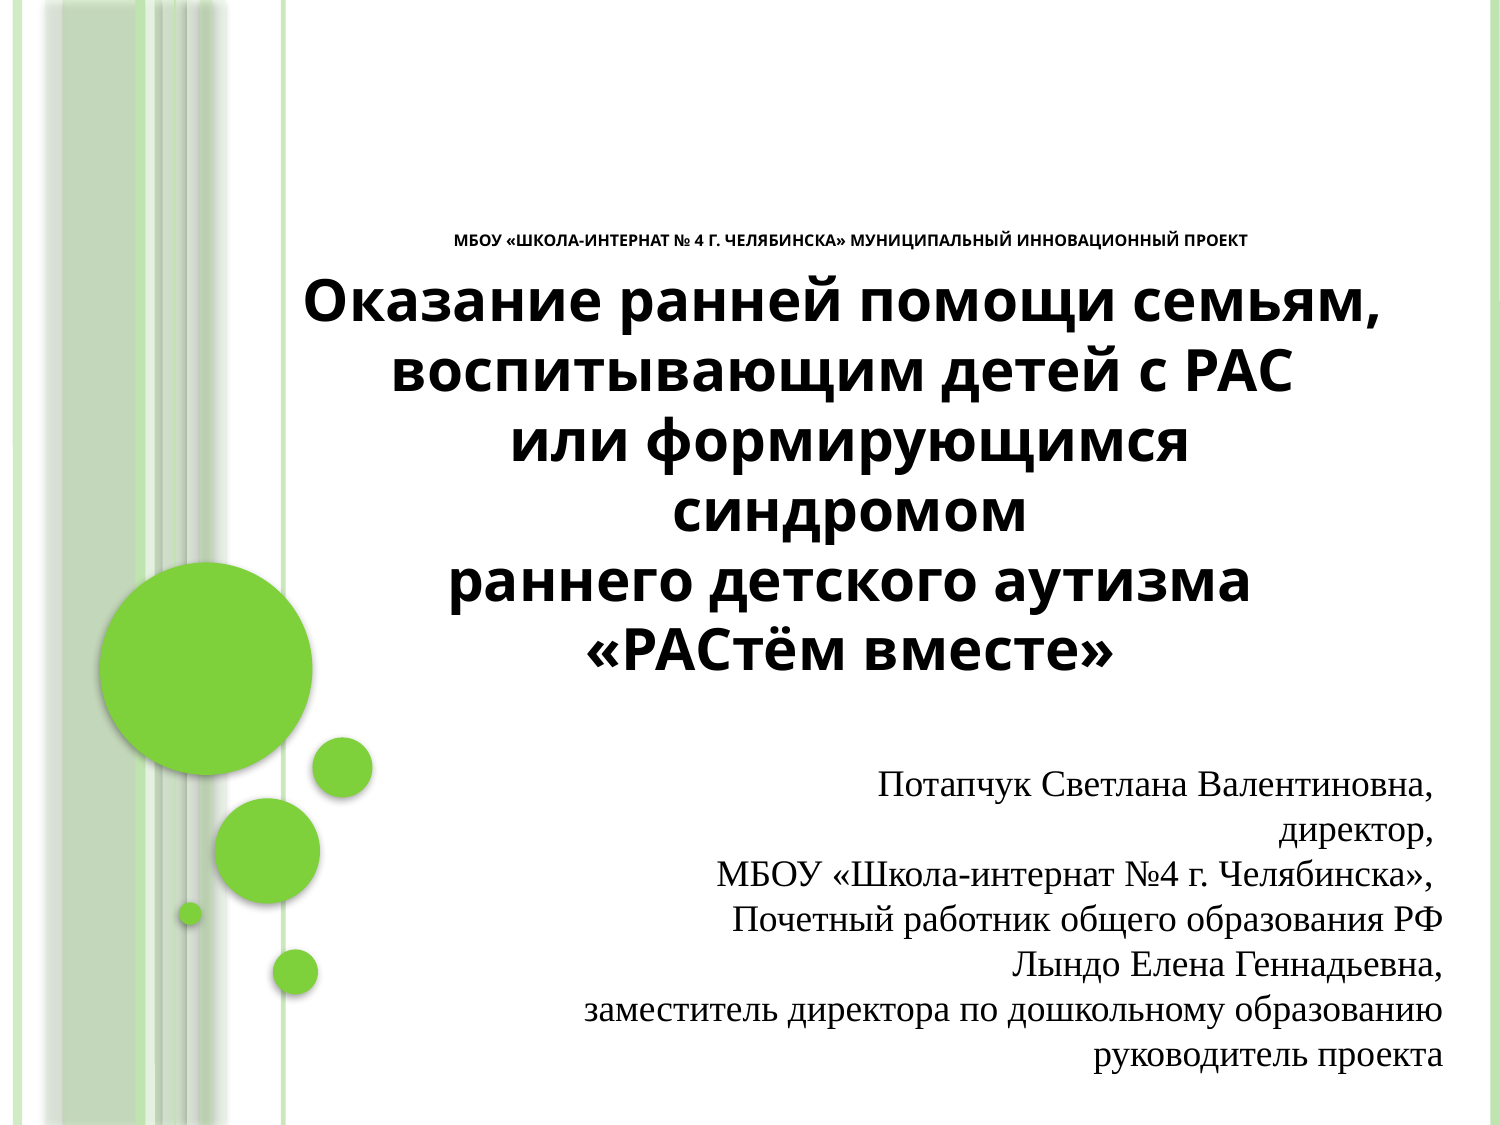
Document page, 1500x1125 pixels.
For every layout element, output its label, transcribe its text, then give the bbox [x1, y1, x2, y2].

subtitle Потапчук Светлана Валентиновна, директор, МБОУ «Школа-интернат №4 г. Челябинска», Почетный работник общего образования РФ Лындо Елена Геннадьевна, заместитель директора по дошкольному образованию руководитель проекта [293, 751, 1459, 1083]
text_box Оказание ранней помощи семьям, воспитывающим детей с РАС или формирующимся синдромом раннего детского аутизма «РАСтём вместе» [242, 255, 1459, 690]
title МБОУ «Школа-интернат № 4 г. Челябинска» Муниципальный инновационный проект [301, 134, 1400, 255]
